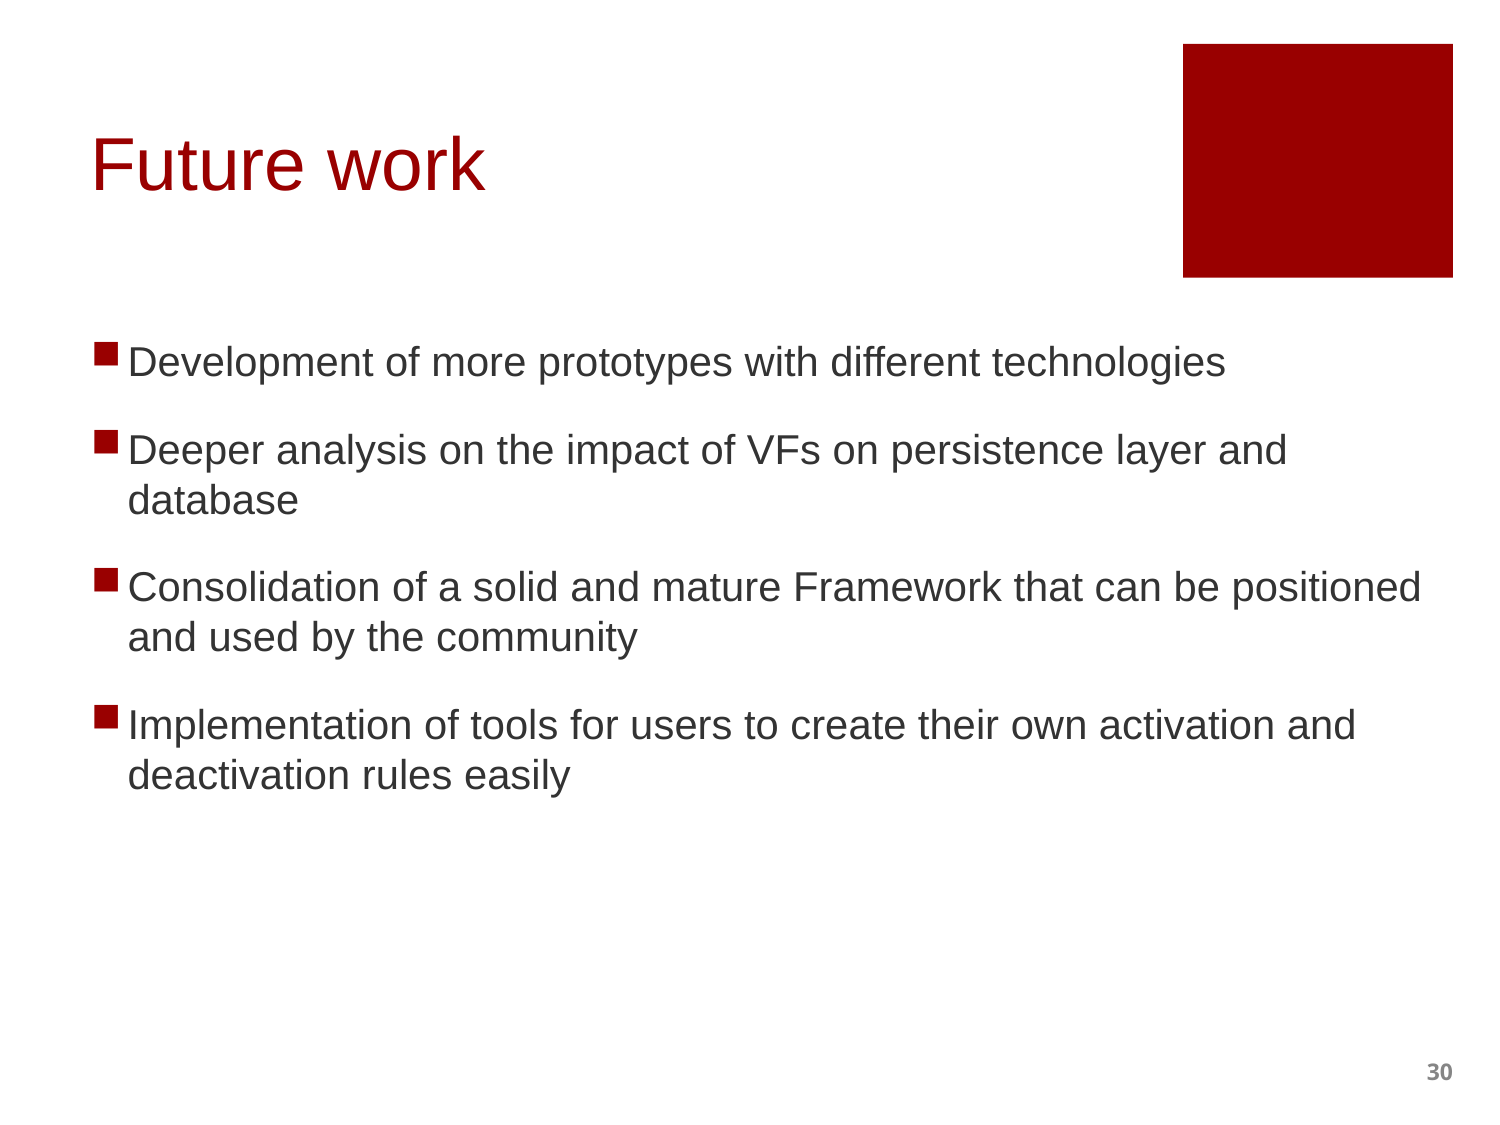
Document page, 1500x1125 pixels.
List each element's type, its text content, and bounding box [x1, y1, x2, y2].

title Future work [75, 43, 1143, 278]
list Development of more prototypes with different technologies Deeper analysis on the impact of VFs on persistence layer and database Consolidation of a solid and mature Framework that can be positioned and used by the community Implementation of tools for users to create their own activation and deactivation rules easily [75, 327, 1454, 1005]
